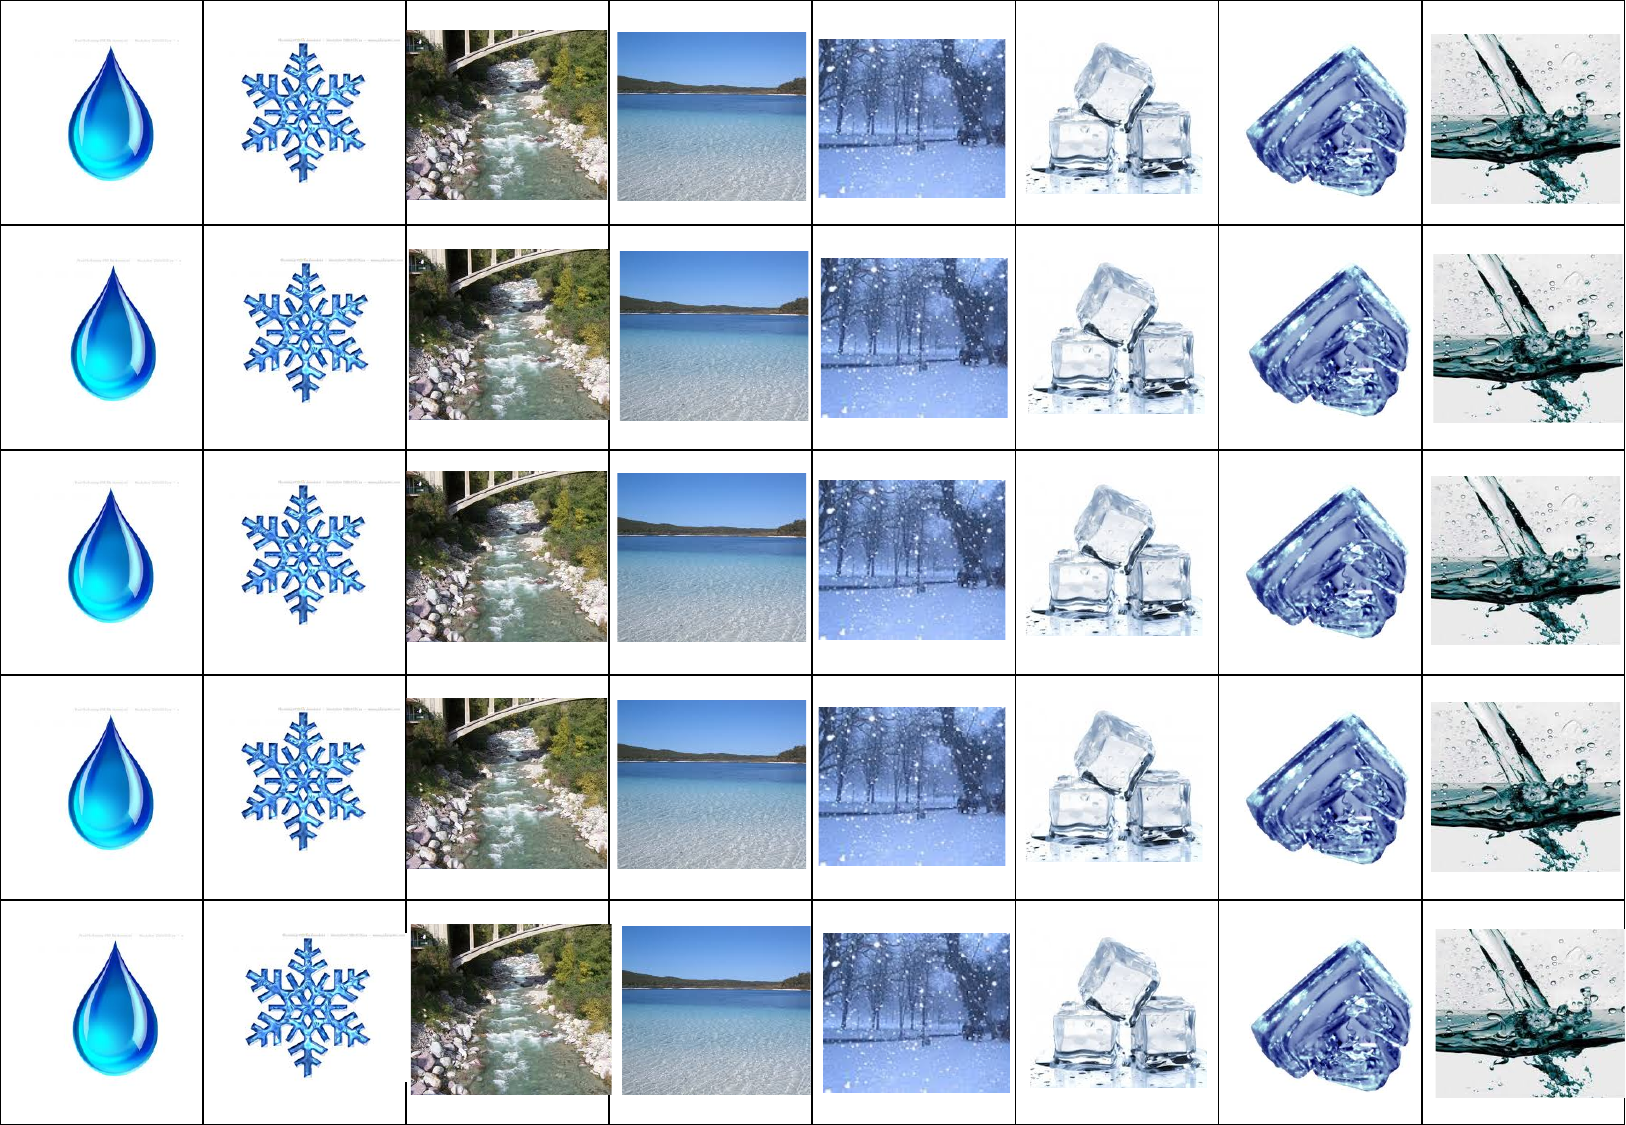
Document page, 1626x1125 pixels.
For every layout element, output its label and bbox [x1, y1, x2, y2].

picture [1430, 34, 1621, 204]
table_cell [1423, 451, 1624, 674]
picture [1025, 701, 1203, 862]
picture [617, 700, 807, 869]
table_cell [1219, 226, 1421, 449]
table_cell [1219, 676, 1421, 899]
picture [204, 38, 403, 187]
table_cell [407, 901, 608, 925]
table_cell [1, 901, 202, 1124]
table_cell [813, 226, 1015, 449]
picture [1248, 935, 1414, 1093]
table_cell [1219, 451, 1421, 674]
table_cell [407, 451, 608, 471]
table_cell [813, 676, 1015, 899]
picture [818, 706, 1006, 867]
picture [818, 38, 1006, 198]
table_cell [1, 226, 202, 449]
picture [617, 473, 807, 643]
table_cell [813, 451, 1015, 674]
picture [204, 480, 403, 629]
table_cell [610, 451, 811, 478]
table_header [1, 1, 202, 224]
picture [406, 29, 608, 201]
picture [818, 480, 1006, 640]
picture [1244, 709, 1410, 867]
table_cell [204, 451, 405, 480]
table_cell [204, 226, 405, 259]
table_header [407, 208, 608, 224]
picture [1025, 474, 1203, 636]
picture [822, 933, 1011, 1093]
table_header [610, 203, 811, 224]
table_cell [813, 901, 1015, 1124]
picture [35, 258, 182, 412]
table_cell [610, 871, 811, 899]
table_cell [610, 645, 811, 674]
table_cell [204, 862, 405, 899]
table_cell [407, 427, 608, 449]
picture [406, 697, 608, 869]
table_cell [407, 1099, 608, 1124]
picture [1030, 927, 1208, 1089]
picture [33, 38, 180, 193]
table_header [1016, 1, 1218, 224]
table_cell [610, 901, 811, 929]
picture [1435, 928, 1625, 1099]
table_header [1219, 1, 1421, 224]
table_cell [1, 451, 202, 674]
picture [820, 258, 1008, 418]
table_cell [1423, 676, 1624, 899]
table_cell [407, 649, 608, 674]
table_cell [407, 676, 608, 697]
picture [38, 933, 184, 1087]
picture [206, 258, 405, 407]
picture [406, 471, 608, 642]
picture [408, 249, 610, 420]
table_header [610, 1, 811, 36]
table_cell [610, 1097, 811, 1124]
table_header [407, 1, 608, 29]
table_cell [610, 226, 811, 255]
table_cell [1016, 676, 1218, 899]
table_cell [407, 876, 608, 899]
picture [621, 926, 811, 1096]
table_cell [204, 636, 405, 674]
table_cell [1016, 226, 1218, 449]
table_cell [204, 1085, 405, 1124]
table_header [204, 1, 405, 38]
table_cell [1016, 901, 1218, 1124]
picture [208, 933, 407, 1082]
picture [1430, 475, 1621, 646]
table_header [1423, 1, 1624, 224]
table_header [204, 194, 405, 224]
picture [1244, 482, 1410, 640]
table_cell [204, 413, 405, 449]
picture [1244, 40, 1410, 198]
table_cell [1016, 451, 1218, 674]
table_cell [1219, 901, 1421, 1124]
picture [1027, 252, 1205, 414]
picture [1433, 253, 1624, 424]
table_header [813, 1, 1015, 224]
picture [33, 706, 180, 861]
picture [204, 706, 403, 856]
table_cell [610, 424, 811, 449]
picture [619, 251, 809, 421]
table_cell [1, 676, 202, 899]
picture [410, 924, 612, 1095]
table_cell [407, 226, 608, 249]
table_cell [204, 901, 405, 936]
picture [1025, 33, 1203, 194]
picture [1246, 260, 1412, 418]
picture [1430, 702, 1621, 872]
picture [617, 31, 807, 201]
table_cell [1423, 226, 1624, 449]
table_cell [1423, 901, 1624, 1124]
table_cell [204, 676, 405, 706]
picture [33, 480, 180, 634]
table_cell [610, 676, 811, 704]
